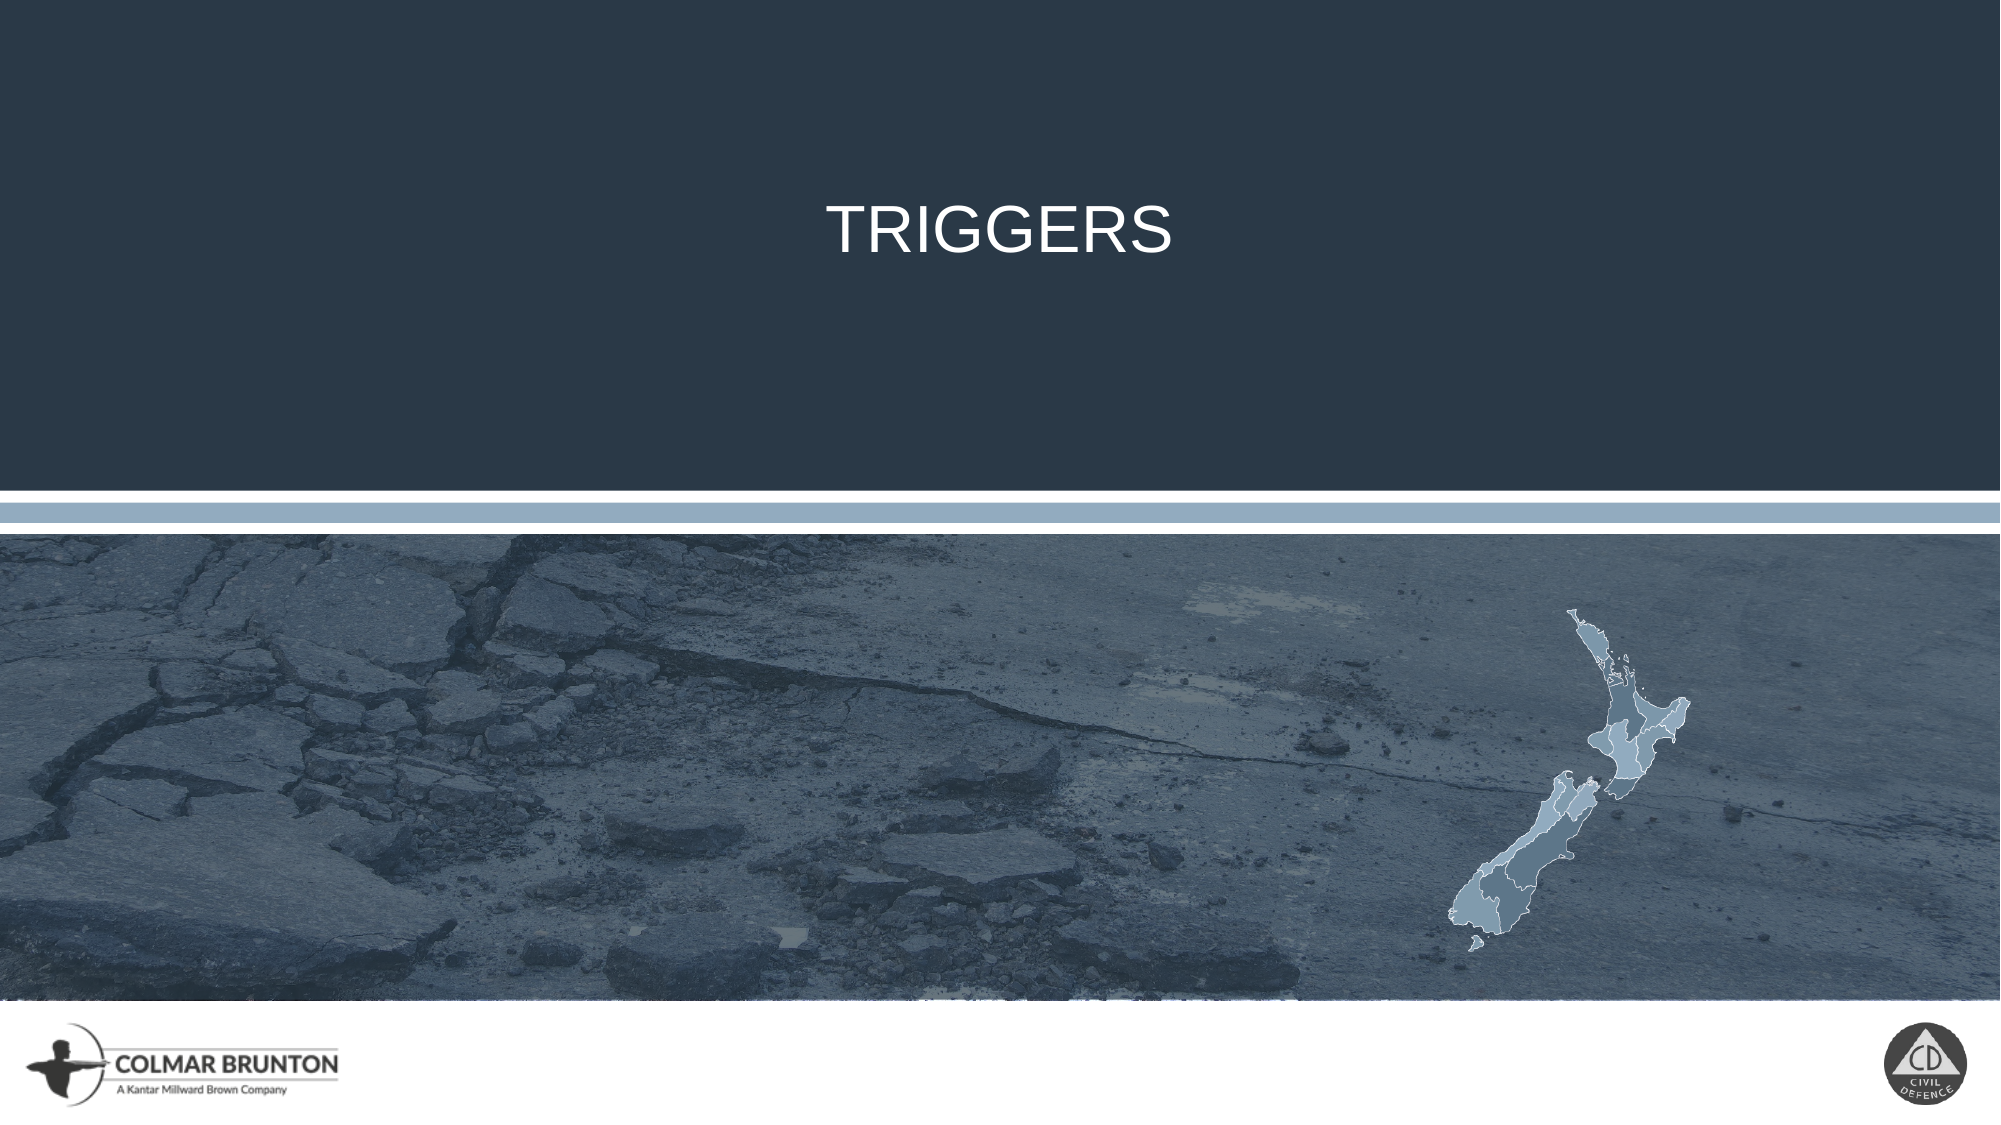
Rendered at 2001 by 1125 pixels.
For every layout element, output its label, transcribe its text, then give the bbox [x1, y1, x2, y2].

picture [0, 1003, 377, 1125]
text_box TRIGGERS [584, 150, 1416, 302]
picture [1448, 608, 1691, 952]
